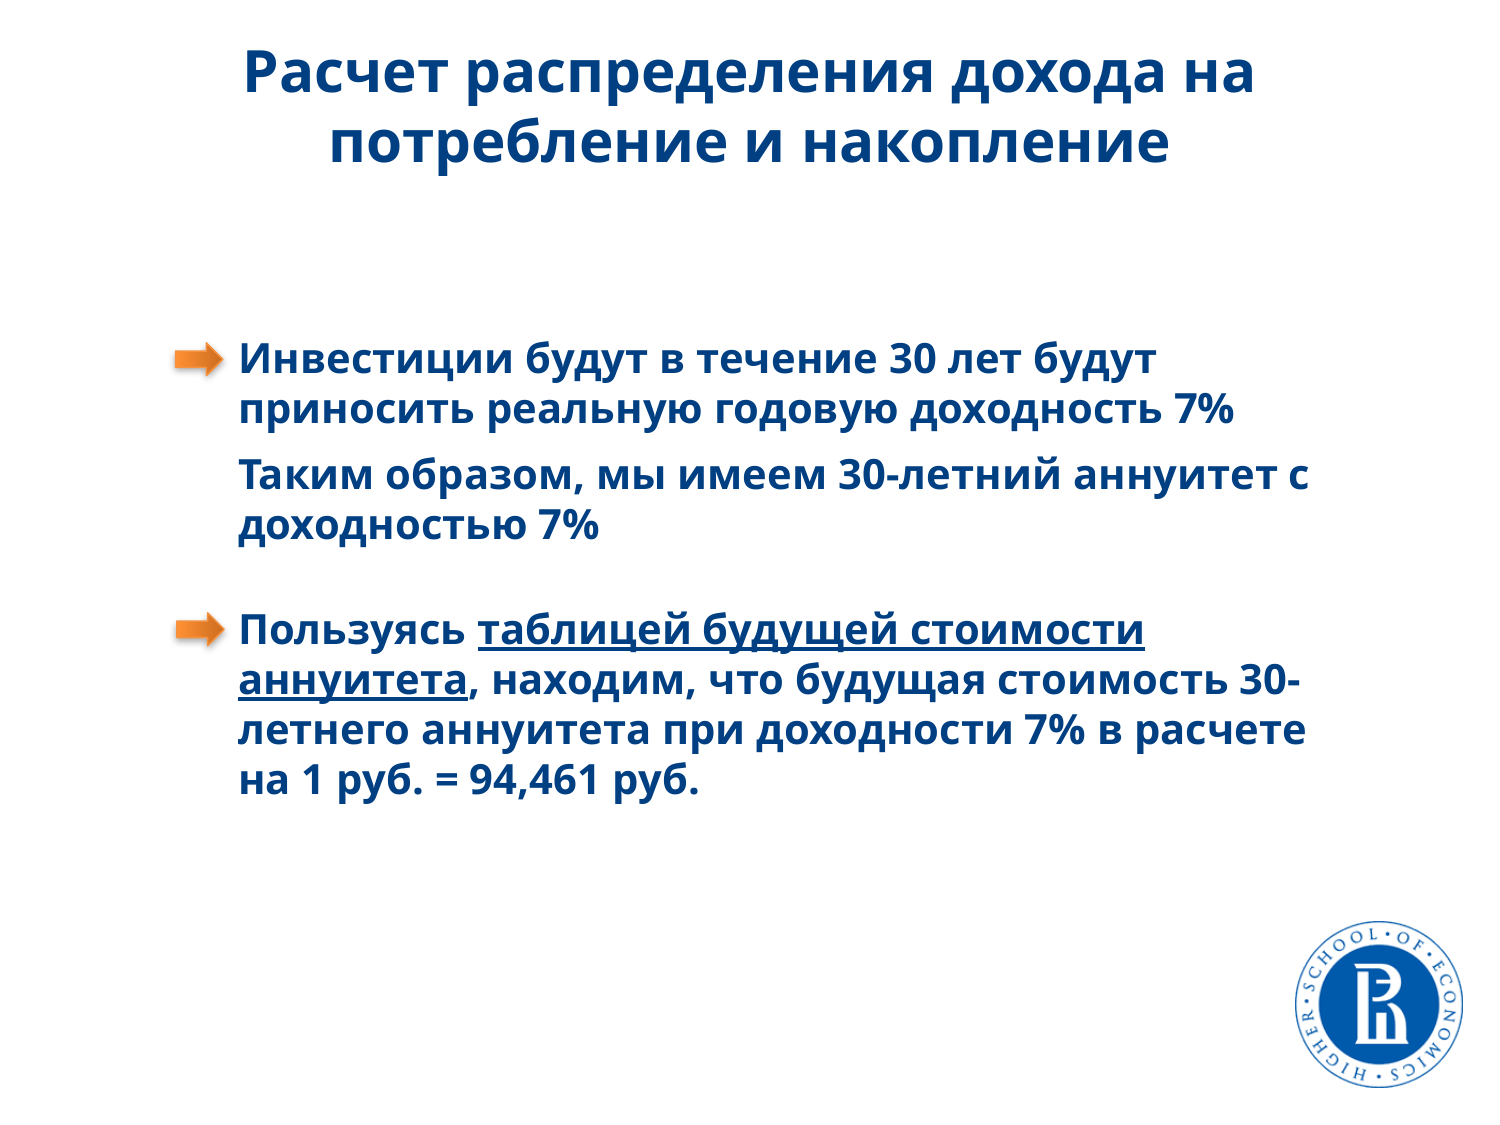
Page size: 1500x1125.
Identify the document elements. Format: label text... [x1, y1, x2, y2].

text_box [175, 324, 1380, 816]
text_box Расчет распределения дохода на потребление и накопление [158, 70, 1342, 139]
picture [1295, 921, 1464, 1089]
